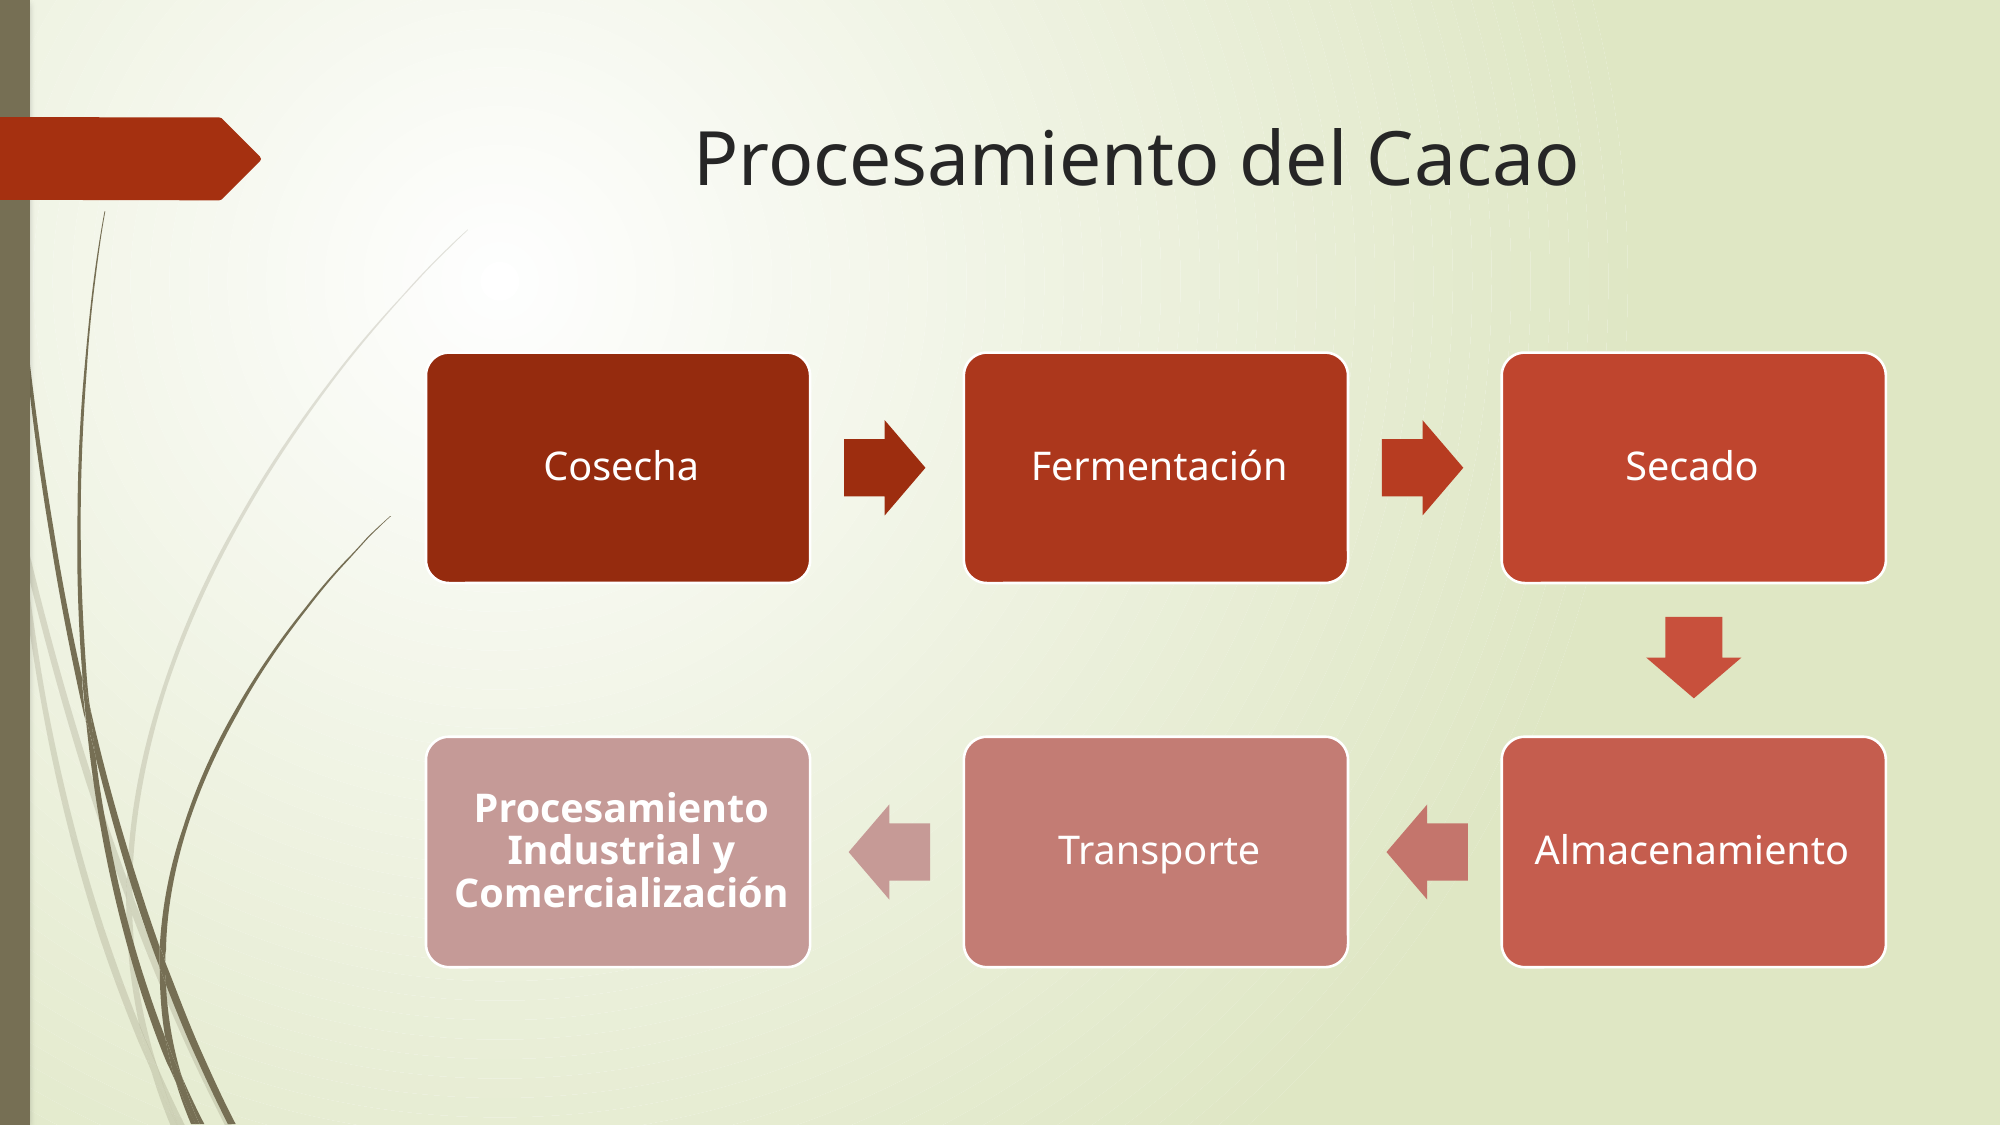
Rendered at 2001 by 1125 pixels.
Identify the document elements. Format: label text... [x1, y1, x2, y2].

title Procesamiento del Cacao [425, 102, 1888, 313]
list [424, 349, 1888, 971]
